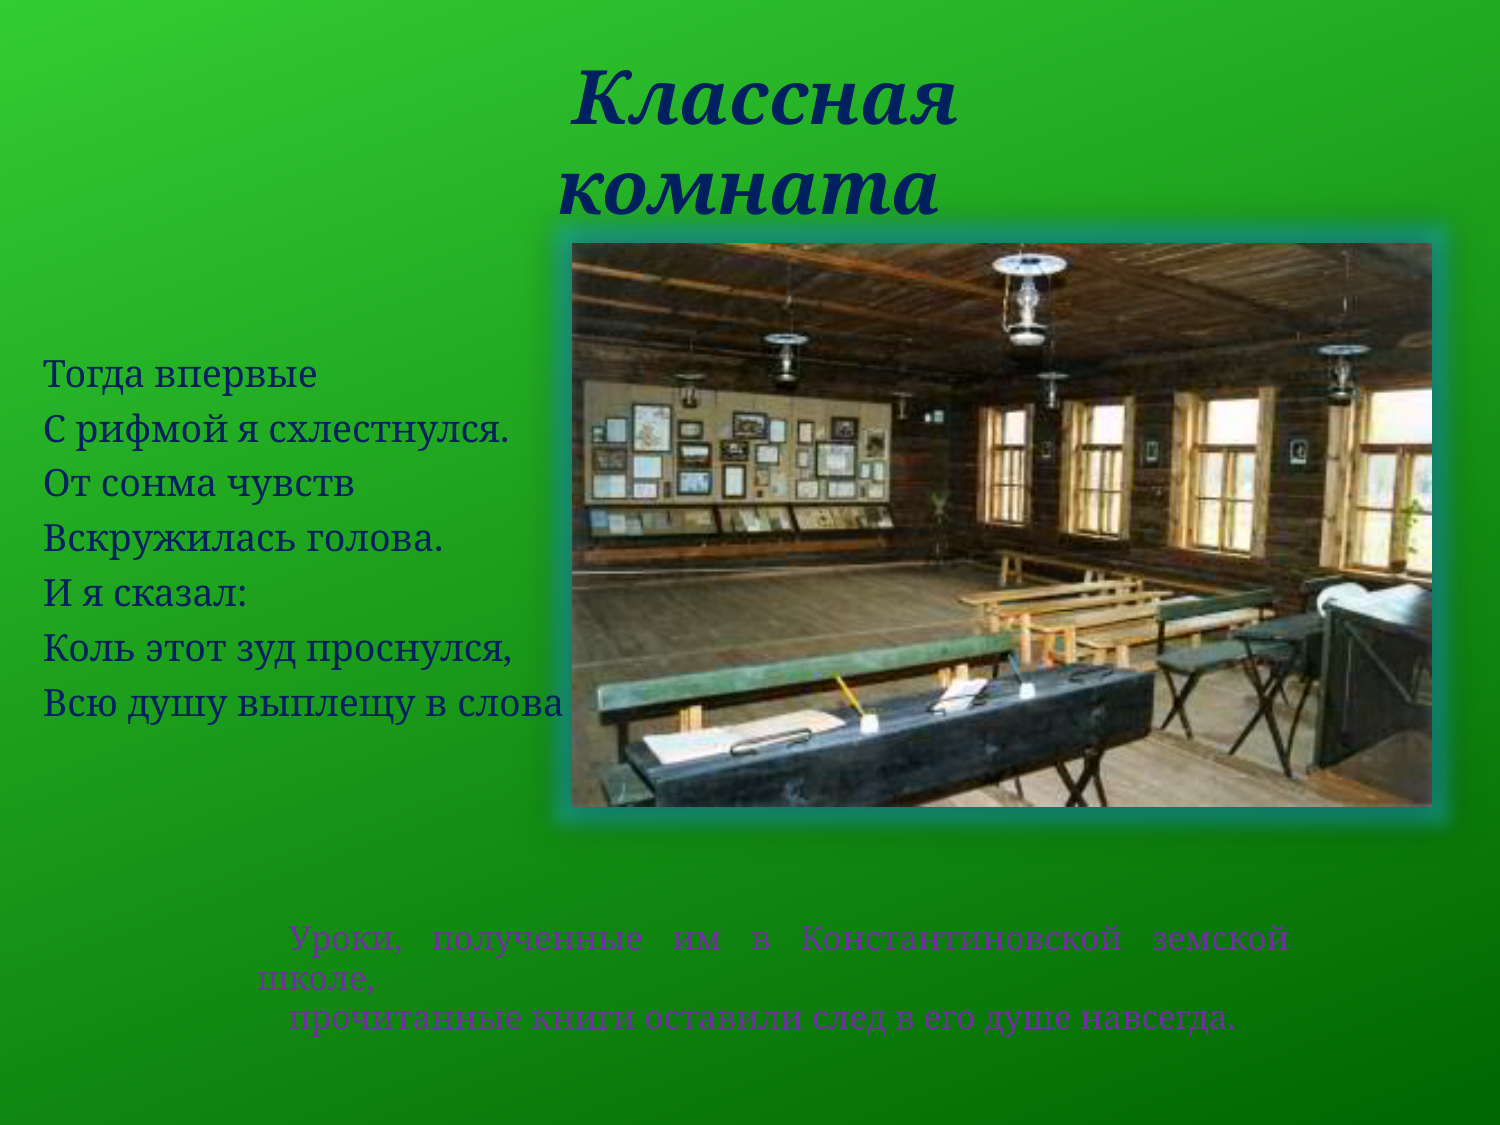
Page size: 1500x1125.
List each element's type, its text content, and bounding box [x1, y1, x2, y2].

table_cell Вскружилась голова. [41, 503, 567, 558]
picture [572, 243, 1432, 808]
table_cell Всю душу выплещу в слова [41, 667, 567, 722]
table_cell И я сказал: [41, 558, 567, 612]
text_box Классная комната [340, 86, 1160, 192]
text_box Уроки, полученные им в Константиновской земской школе, прочитанные книги оставили след в его душе навсегда. [242, 929, 1307, 1024]
table_cell Коль этот зуд проснулся, [41, 612, 567, 667]
table_header Тогда впервые [41, 338, 567, 393]
table_cell С рифмой я схлестнулся. [41, 393, 567, 448]
table_cell От сонма чувств [41, 448, 567, 503]
